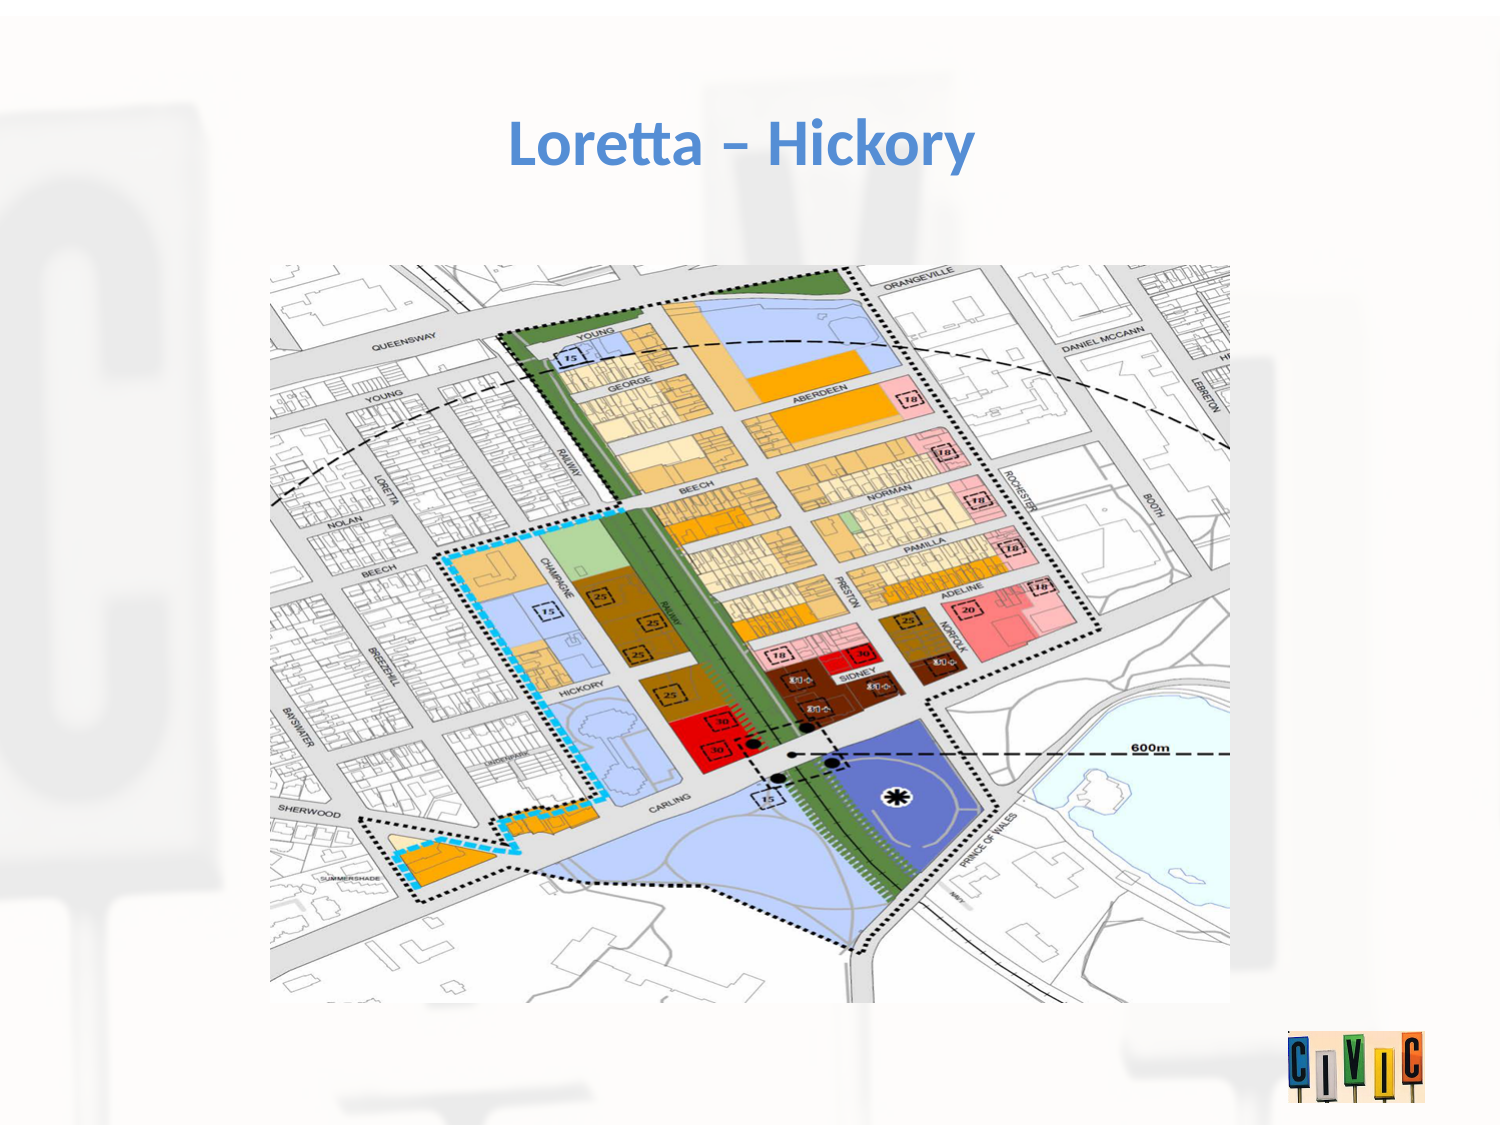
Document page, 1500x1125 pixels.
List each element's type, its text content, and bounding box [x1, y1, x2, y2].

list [270, 265, 1230, 1003]
title Loretta – Hickory [74, 44, 1426, 233]
picture [1288, 1031, 1425, 1103]
